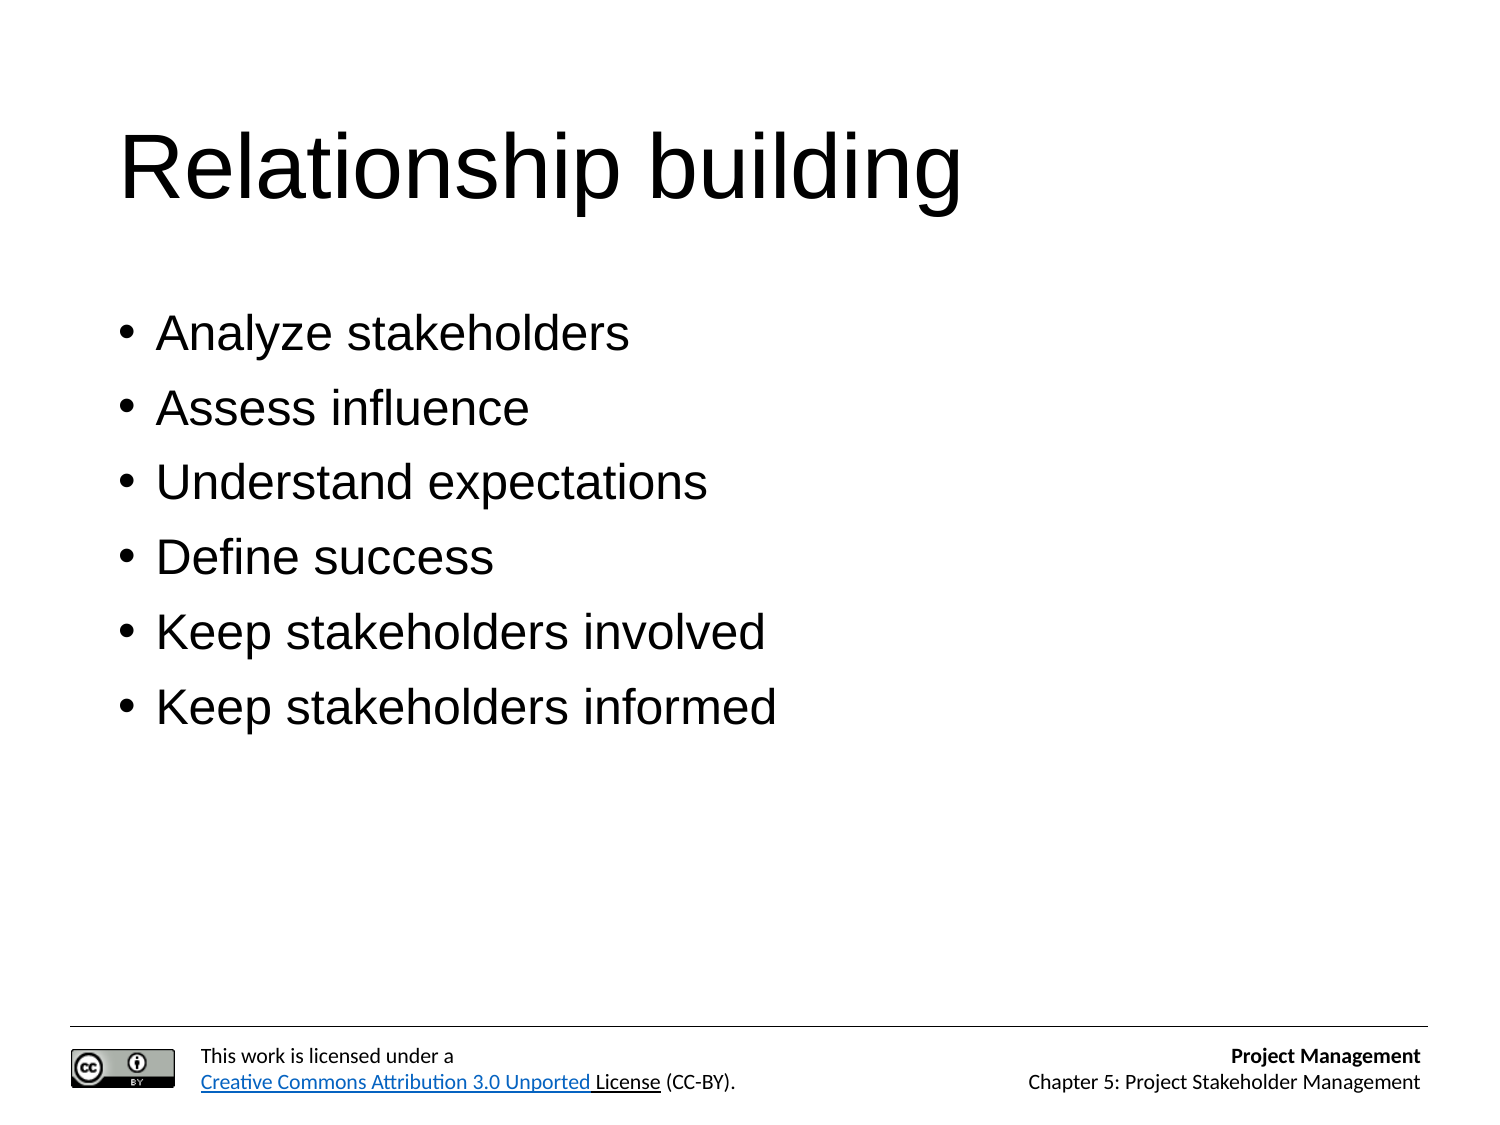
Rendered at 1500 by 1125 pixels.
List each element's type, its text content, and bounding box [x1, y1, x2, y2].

picture [71, 1049, 175, 1088]
title Relationship building [103, 59, 1397, 278]
list Analyze stakeholders Assess influence Understand expectations Define success Keep stakeholders involved Keep stakeholders informed [103, 299, 1397, 1014]
